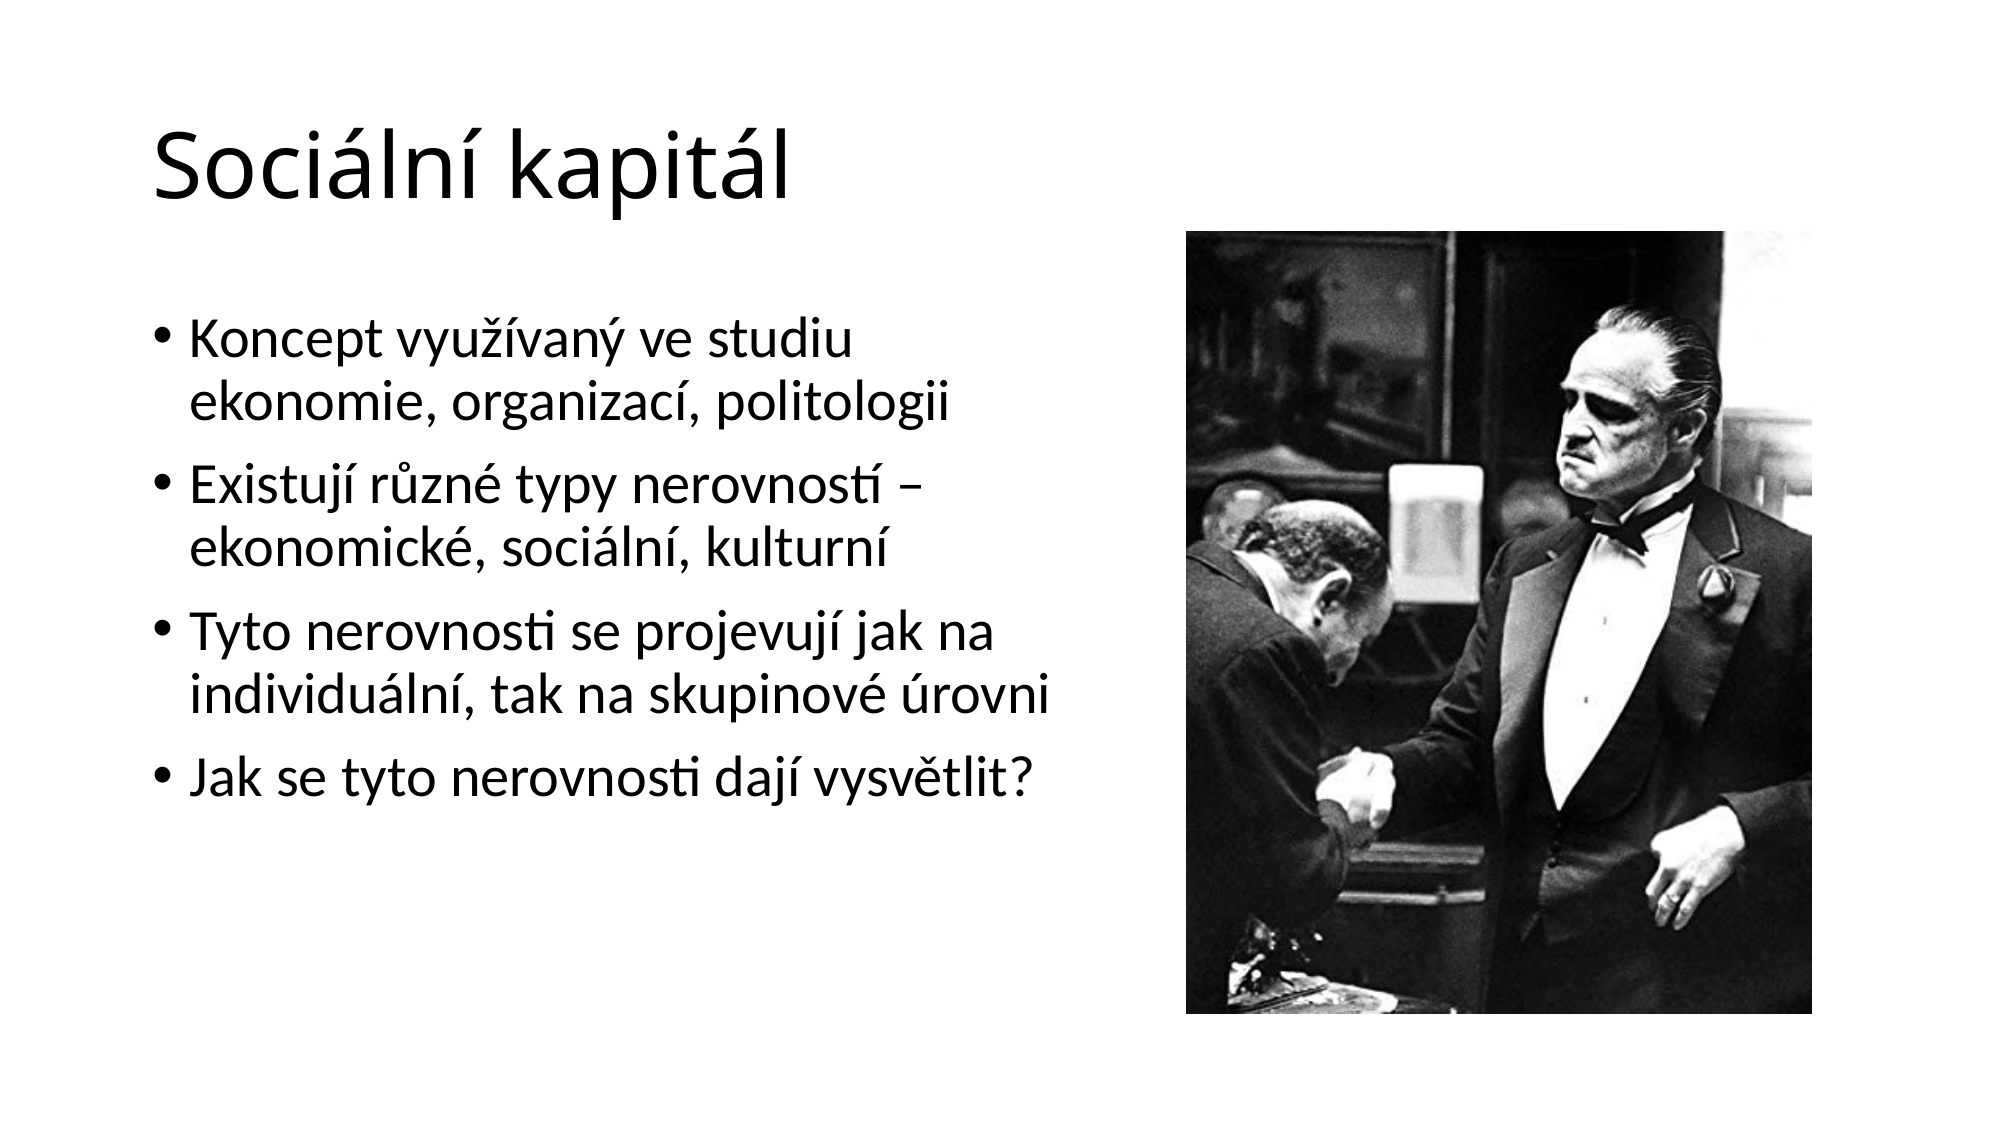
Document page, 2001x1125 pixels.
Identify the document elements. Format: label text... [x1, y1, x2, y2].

list Koncept využívaný ve studiu ekonomie, organizací, politologii Existují různé typy nerovností – ekonomické, sociální, kulturní Tyto nerovnosti se projevují jak na individuální, tak na skupinové úrovni Jak se tyto nerovnosti dají vysvětlit? [137, 299, 1099, 1014]
title Sociální kapitál [137, 59, 1863, 278]
picture [1186, 231, 1812, 1014]
